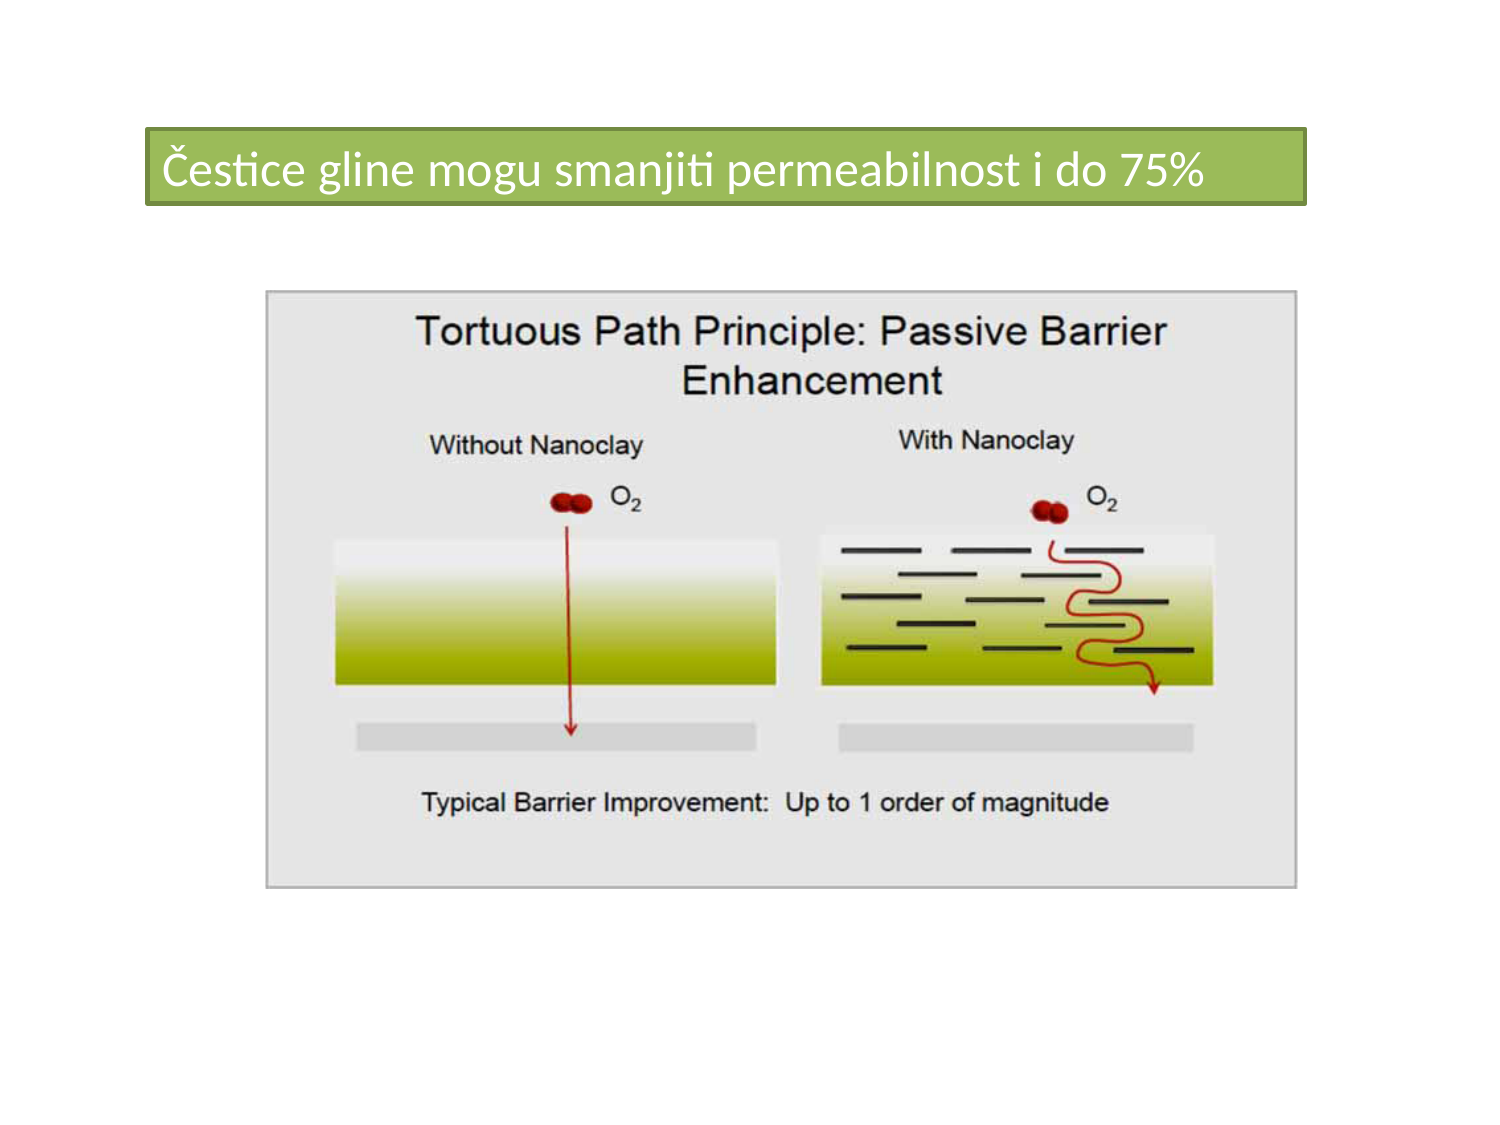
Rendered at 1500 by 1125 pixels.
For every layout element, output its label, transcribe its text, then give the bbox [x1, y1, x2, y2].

text_box Čestice gline mogu smanjiti permeabilnost i do 75% [145, 127, 1307, 206]
picture [265, 290, 1298, 889]
